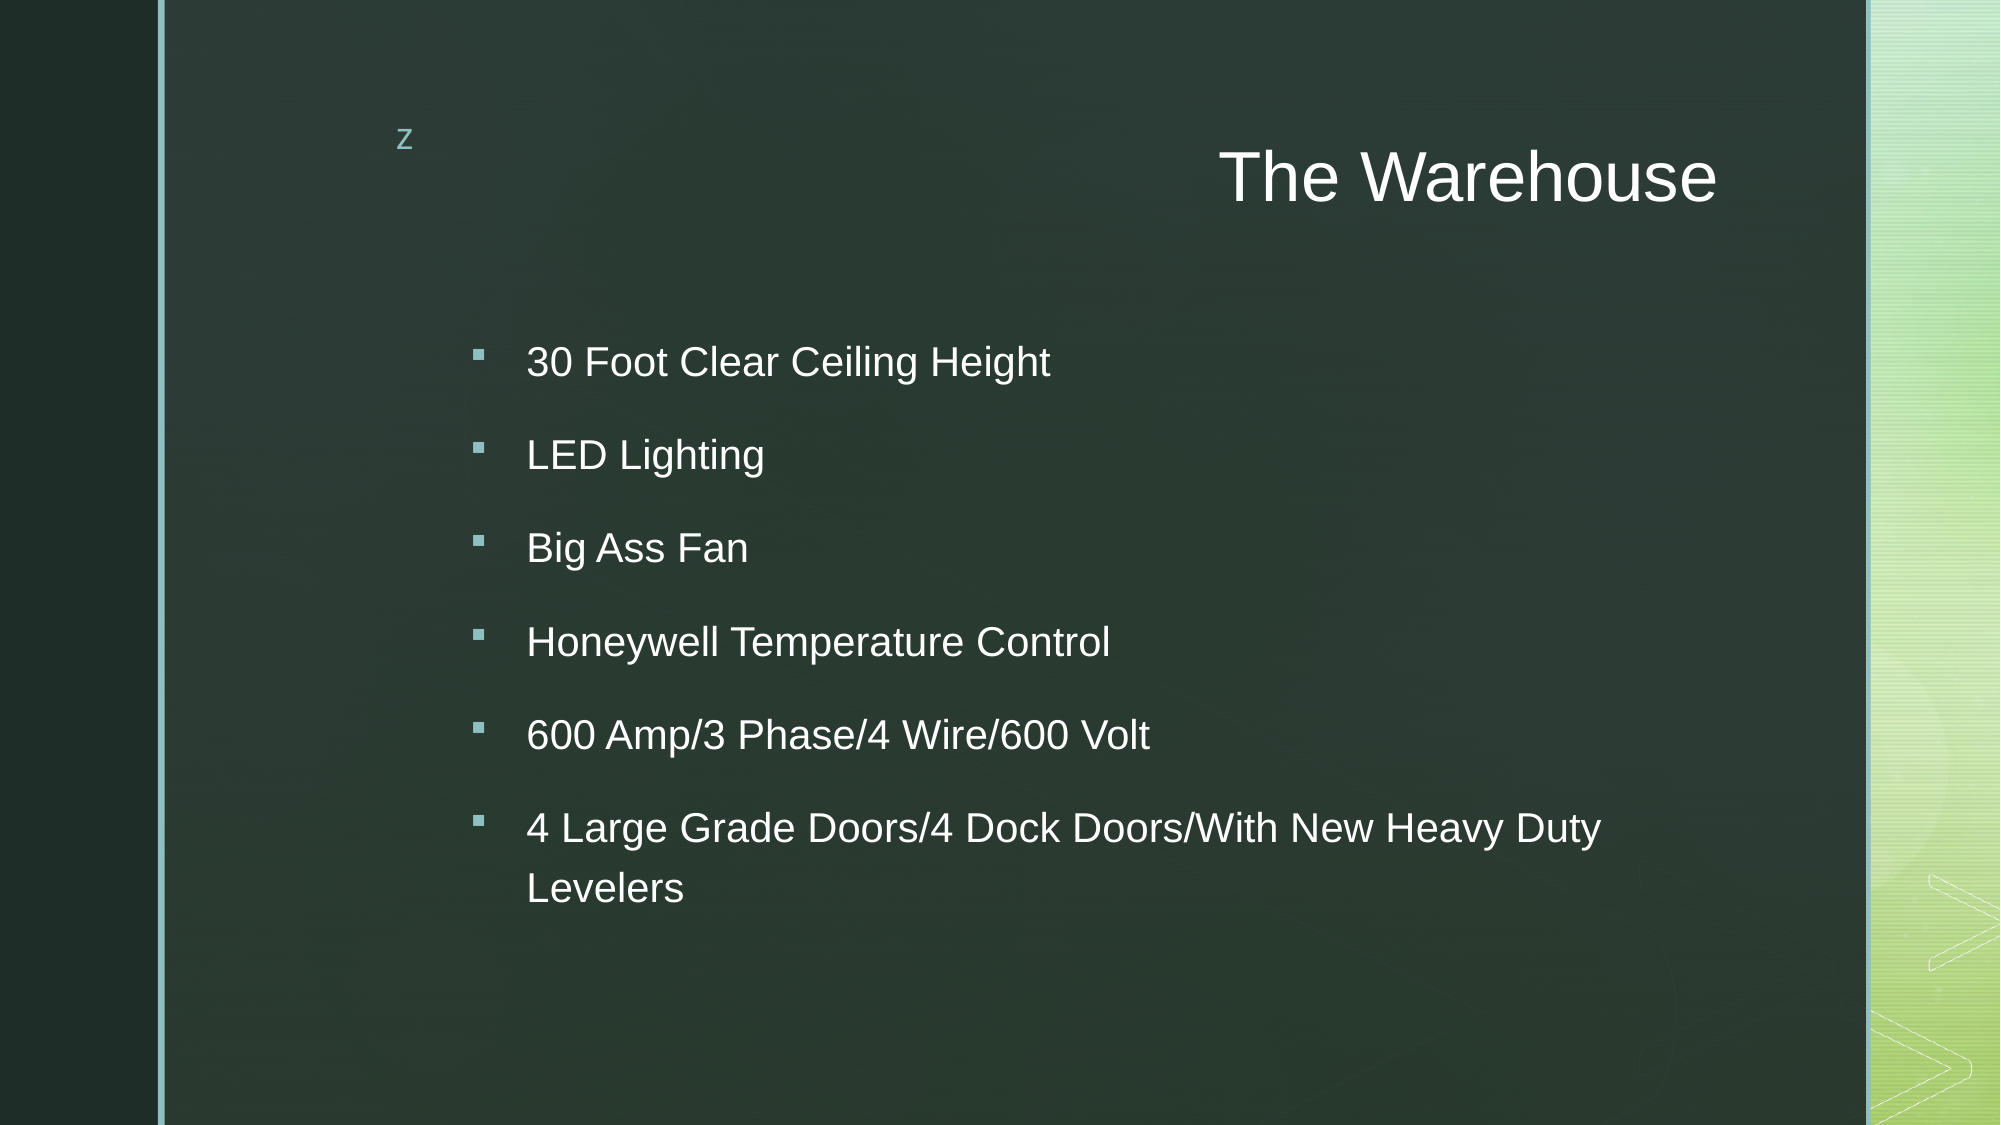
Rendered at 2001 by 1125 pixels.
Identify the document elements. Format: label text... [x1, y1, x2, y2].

picture [1871, 0, 2001, 1125]
title The Warehouse [428, 132, 1734, 310]
list 30 Foot Clear Ceiling Height LED Lighting Big Ass Fan Honeywell Temperature Control 600 Amp/3 Phase/4 Wire/600 Volt 4 Large Grade Doors/4 Dock Doors/With New Heavy Duty Levelers [454, 336, 1734, 993]
